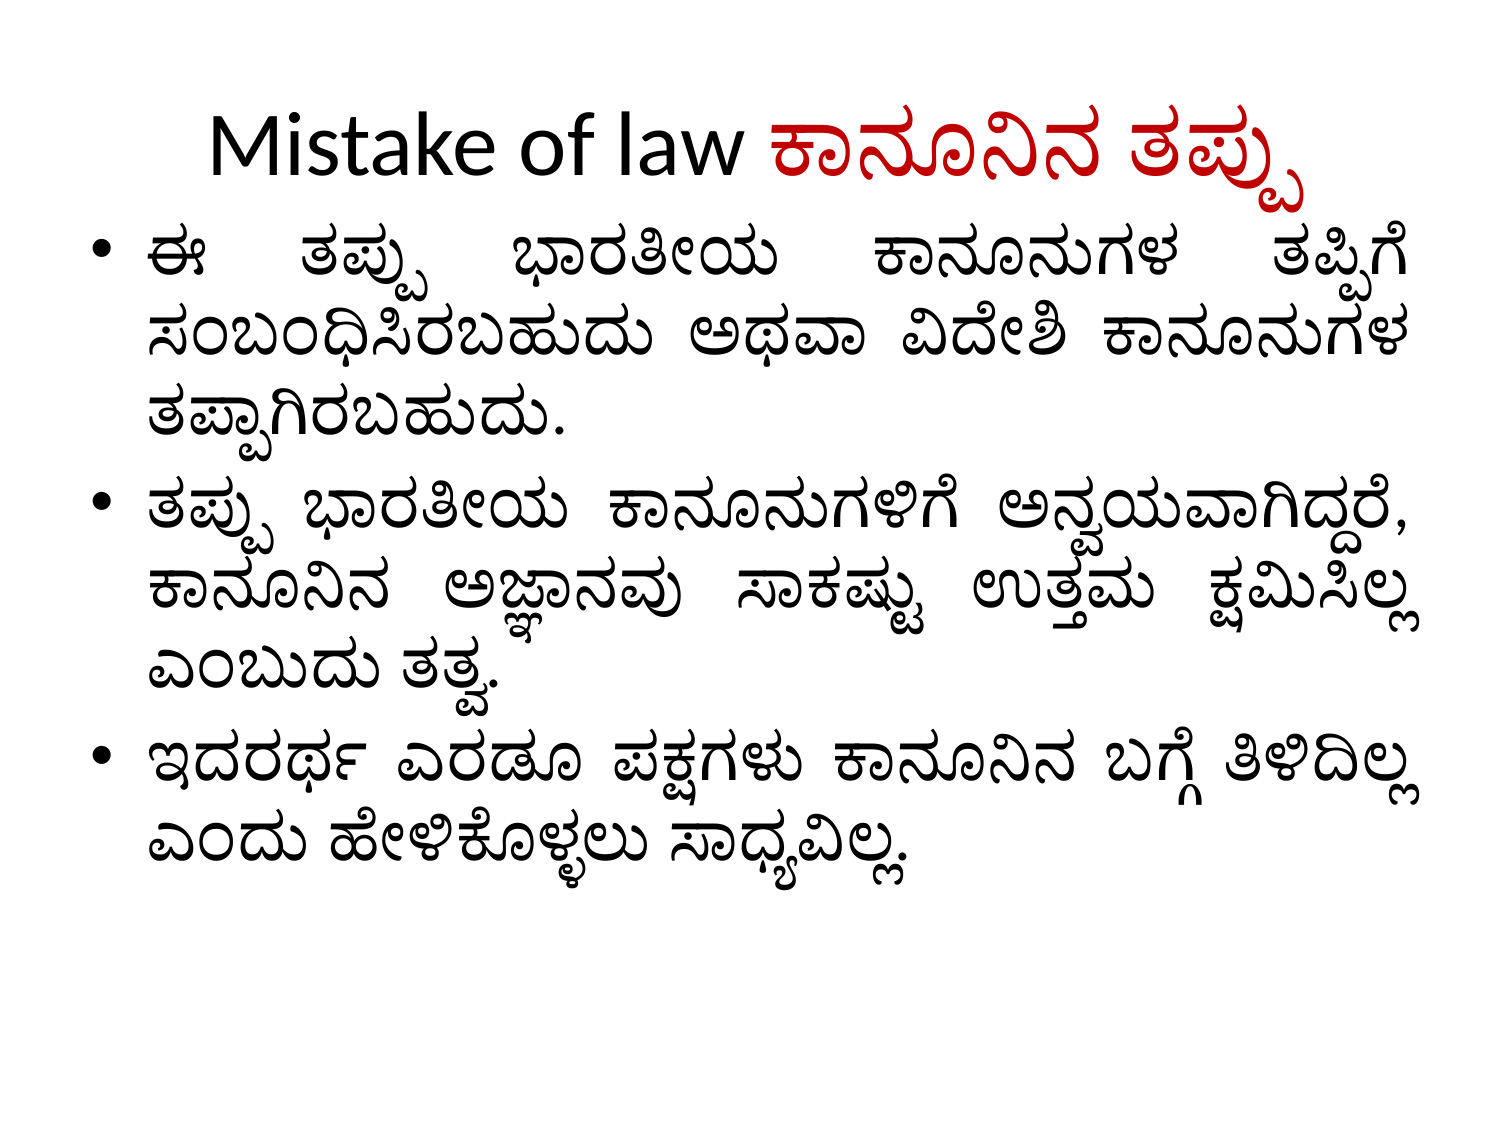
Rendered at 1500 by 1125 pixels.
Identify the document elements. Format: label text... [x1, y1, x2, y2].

list ಈ ತಪ್ಪು ಭಾರತೀಯ ಕಾನೂನುಗಳ ತಪ್ಪಿಗೆ ಸಂಬಂಧಿಸಿರಬಹುದು ಅಥವಾ ವಿದೇಶಿ ಕಾನೂನುಗಳ ತಪ್ಪಾಗಿರಬಹುದು. ತಪ್ಪು ಭಾರತೀಯ ಕಾನೂನುಗಳಿಗೆ ಅನ್ವಯವಾಗಿದ್ದರೆ, ಕಾನೂನಿನ ಅಜ್ಞಾನವು ಸಾಕಷ್ಟು ಉತ್ತಮ ಕ್ಷಮಿಸಿಲ್ಲ ಎಂಬುದು ತತ್ವ. ಇದರರ್ಥ ಎರಡೂ ಪಕ್ಷಗಳು ಕಾನೂನಿನ ಬಗ್ಗೆ ತಿಳಿದಿಲ್ಲ ಎಂದು ಹೇಳಿಕೊಳ್ಳಲು ಸಾಧ್ಯವಿಲ್ಲ. [75, 200, 1425, 1005]
title Mistake of law ಕಾನೂನಿನ ತಪ್ಪು [75, 45, 1425, 200]
